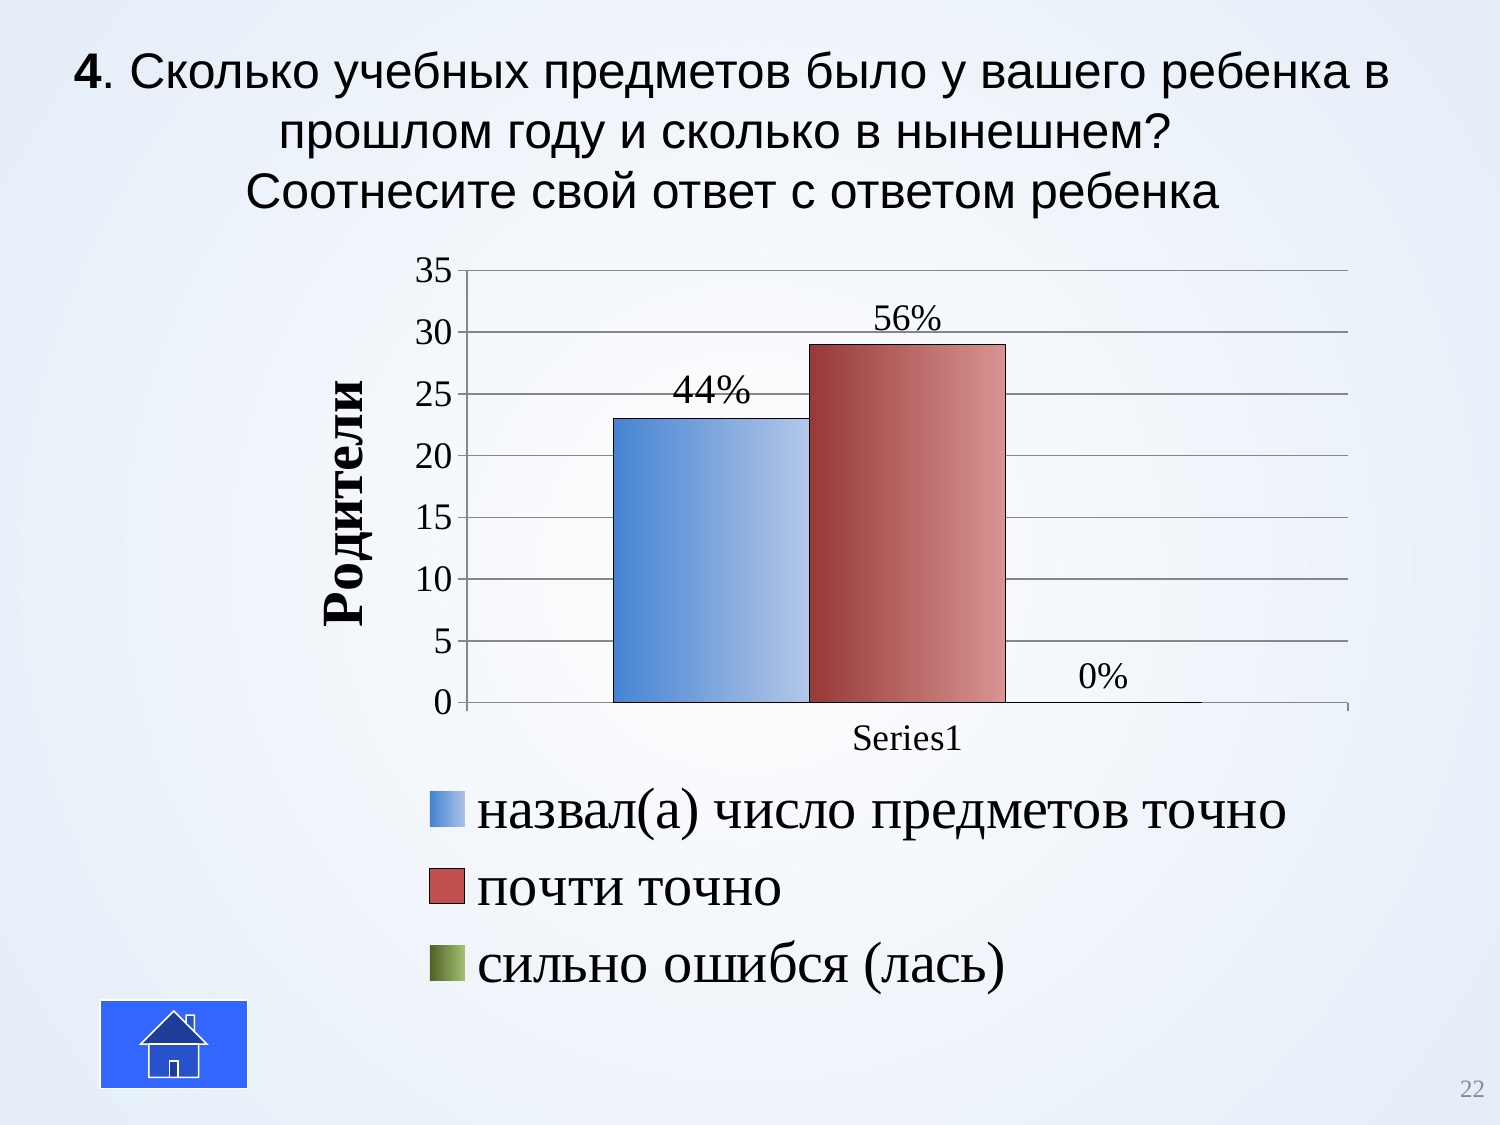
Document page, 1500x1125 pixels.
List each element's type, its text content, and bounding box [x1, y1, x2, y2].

text_box [99, 999, 248, 1089]
slide_number 22 [1187, 1050, 1500, 1125]
chart [292, 234, 1430, 1091]
title 4. Сколько учебных предметов было у вашего ребенка в прошлом году и сколько в нынешнем? Соотнесите свой ответ с ответом ребенка [0, 93, 1465, 223]
